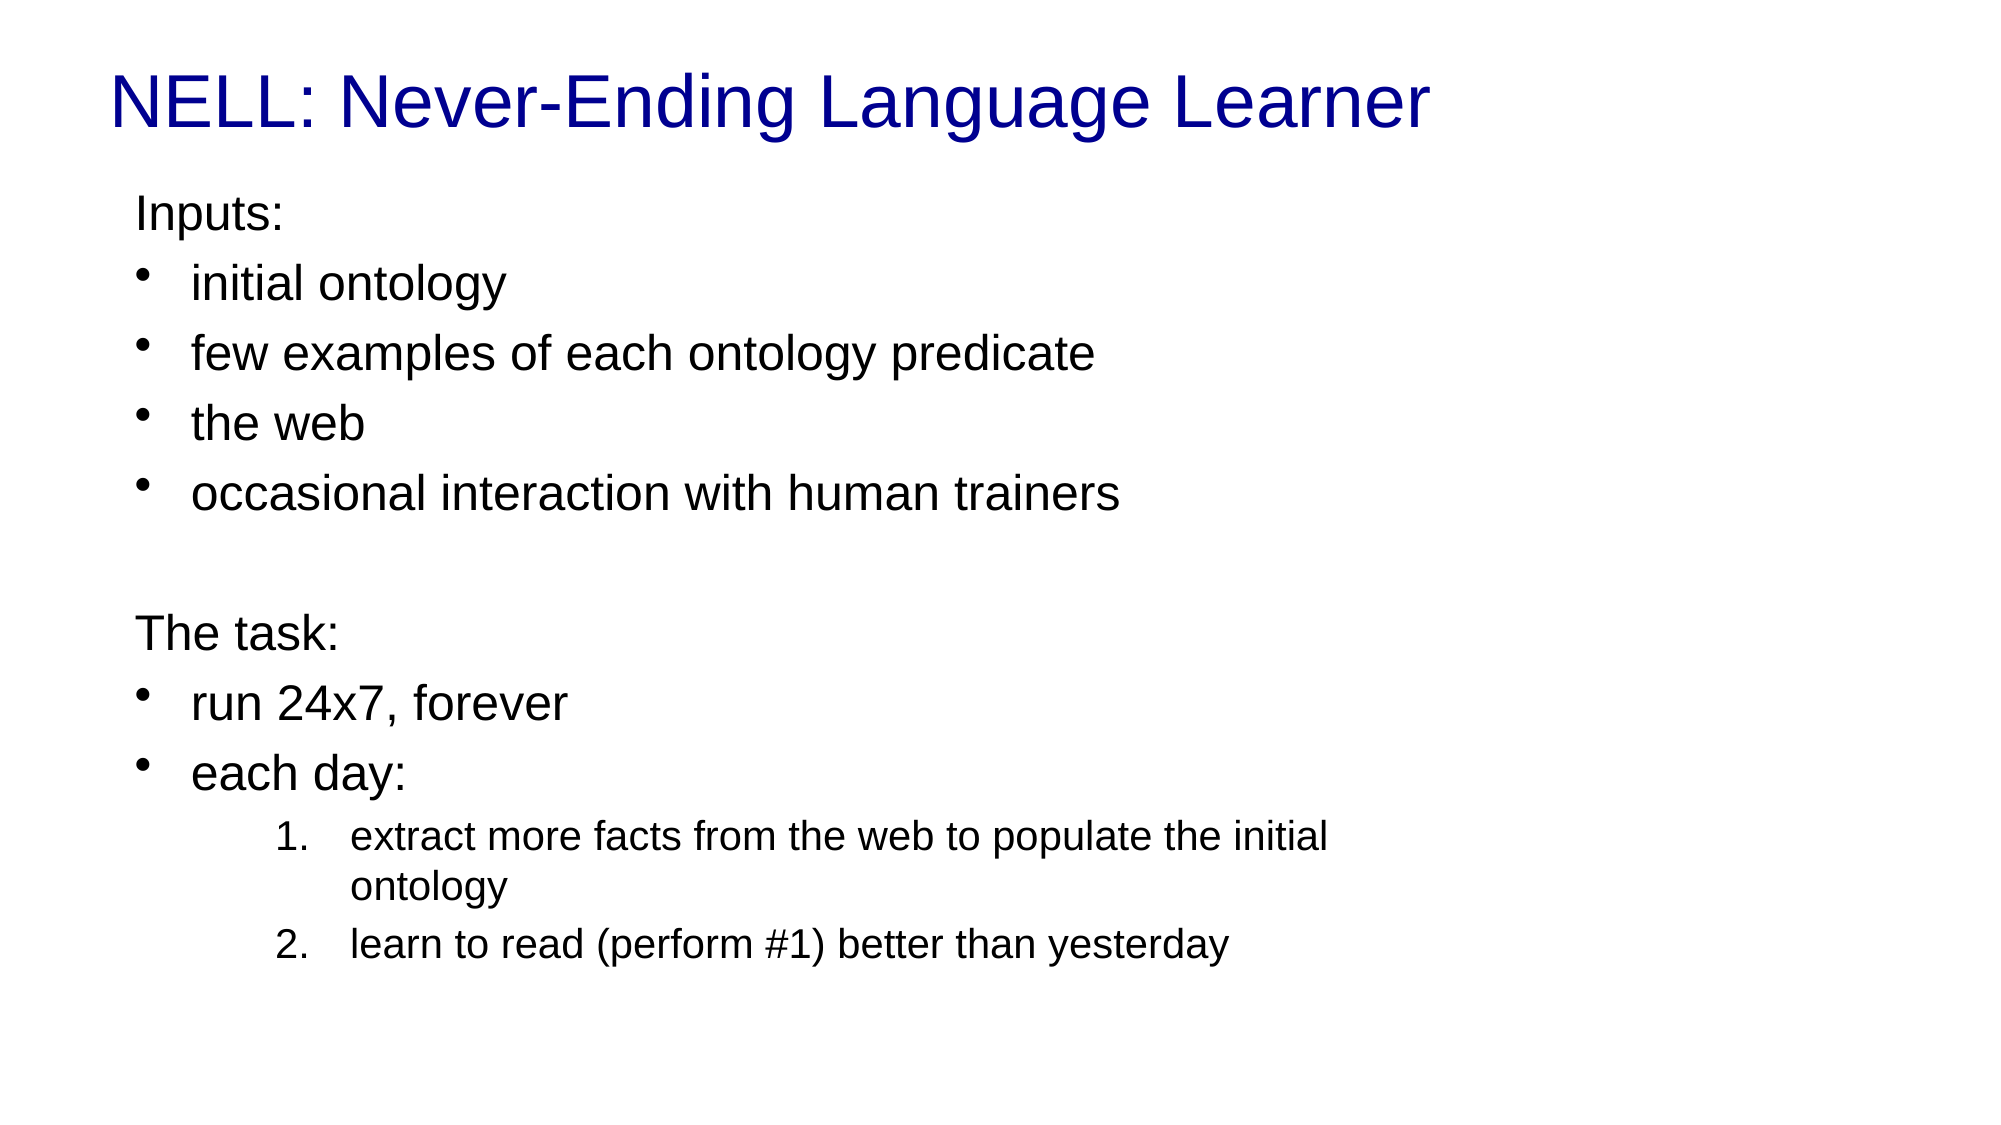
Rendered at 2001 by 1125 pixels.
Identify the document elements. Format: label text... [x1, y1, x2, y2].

title NELL: Never-Ending Language Learner [94, 46, 1483, 149]
list Inputs: initial ontology few examples of each ontology predicate the web occasional interaction with human trainers The task: run 24x7, forever each day: extract more facts from the web to populate the initial ontology learn to read (perform #1) better than yesterday [119, 173, 1433, 986]
